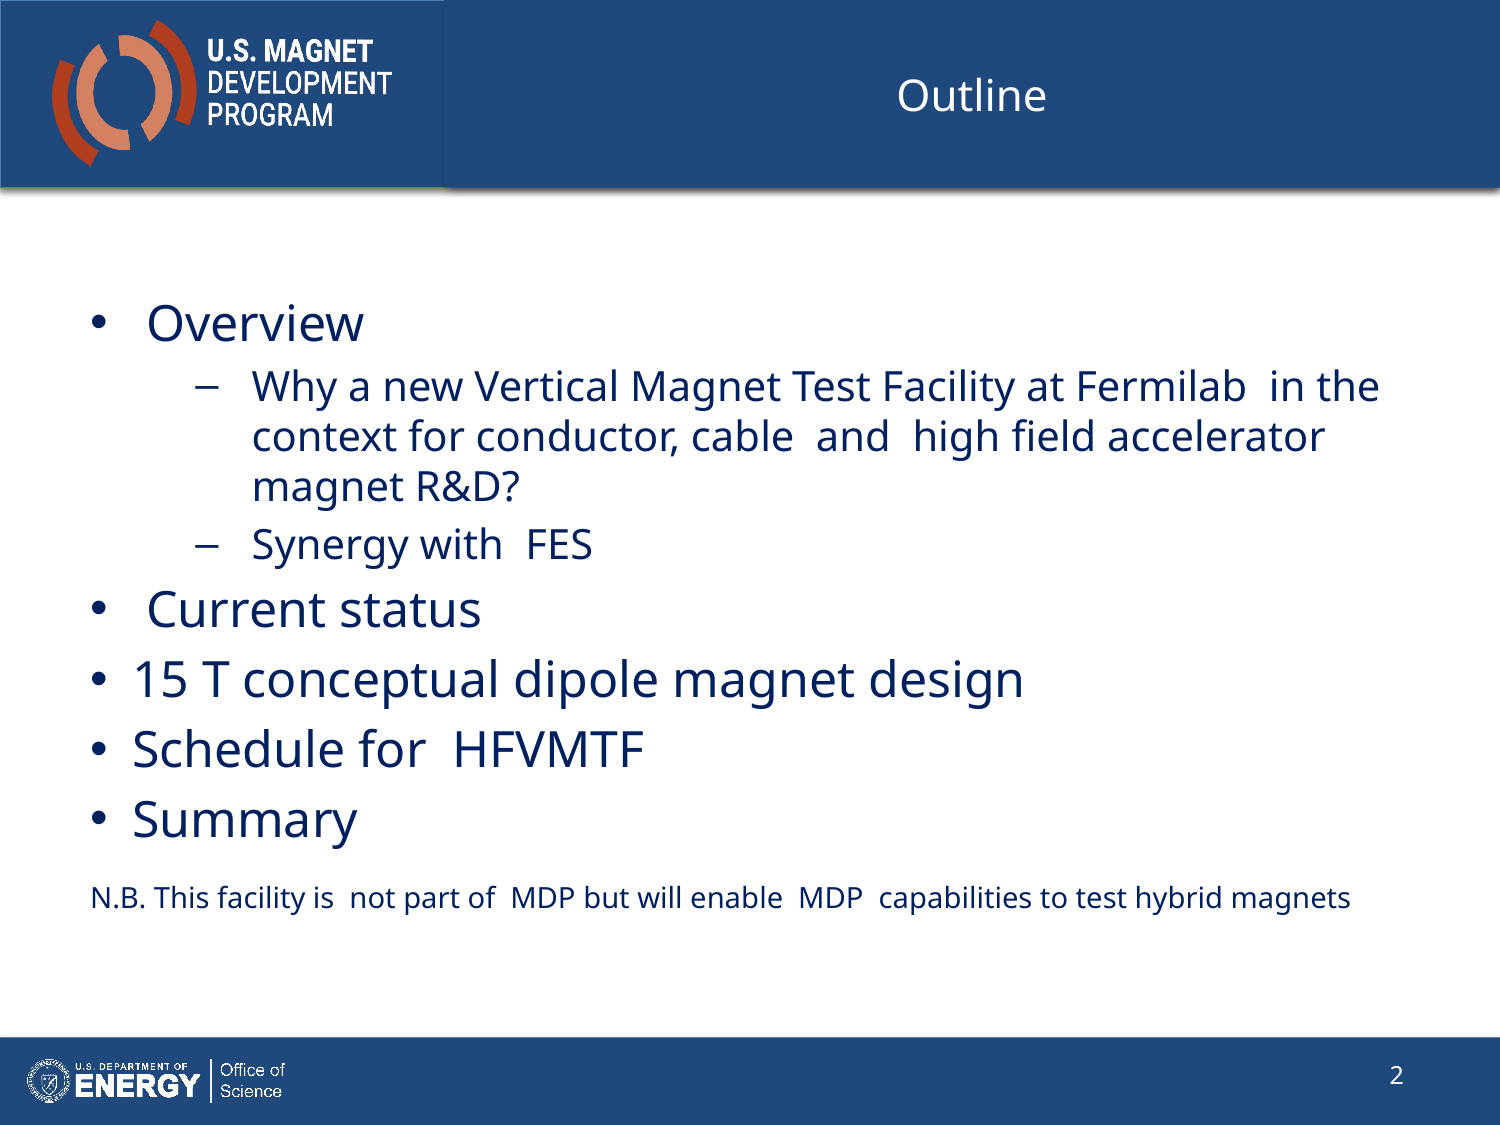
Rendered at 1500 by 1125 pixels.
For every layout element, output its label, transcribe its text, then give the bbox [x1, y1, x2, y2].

picture [27, 1059, 285, 1103]
list Overview Why a new Vertical Magnet Test Facility at Fermilab in the context for conductor, cable and high field accelerator magnet R&D? Synergy with FES Current status 15 T conceptual dipole magnet design Schedule for HFVMTF Summary N.B. This facility is not part of MDP but will enable MDP capabilities to test hybrid magnets [75, 213, 1425, 1042]
title Outline [444, 0, 1500, 188]
picture [52, 20, 392, 167]
